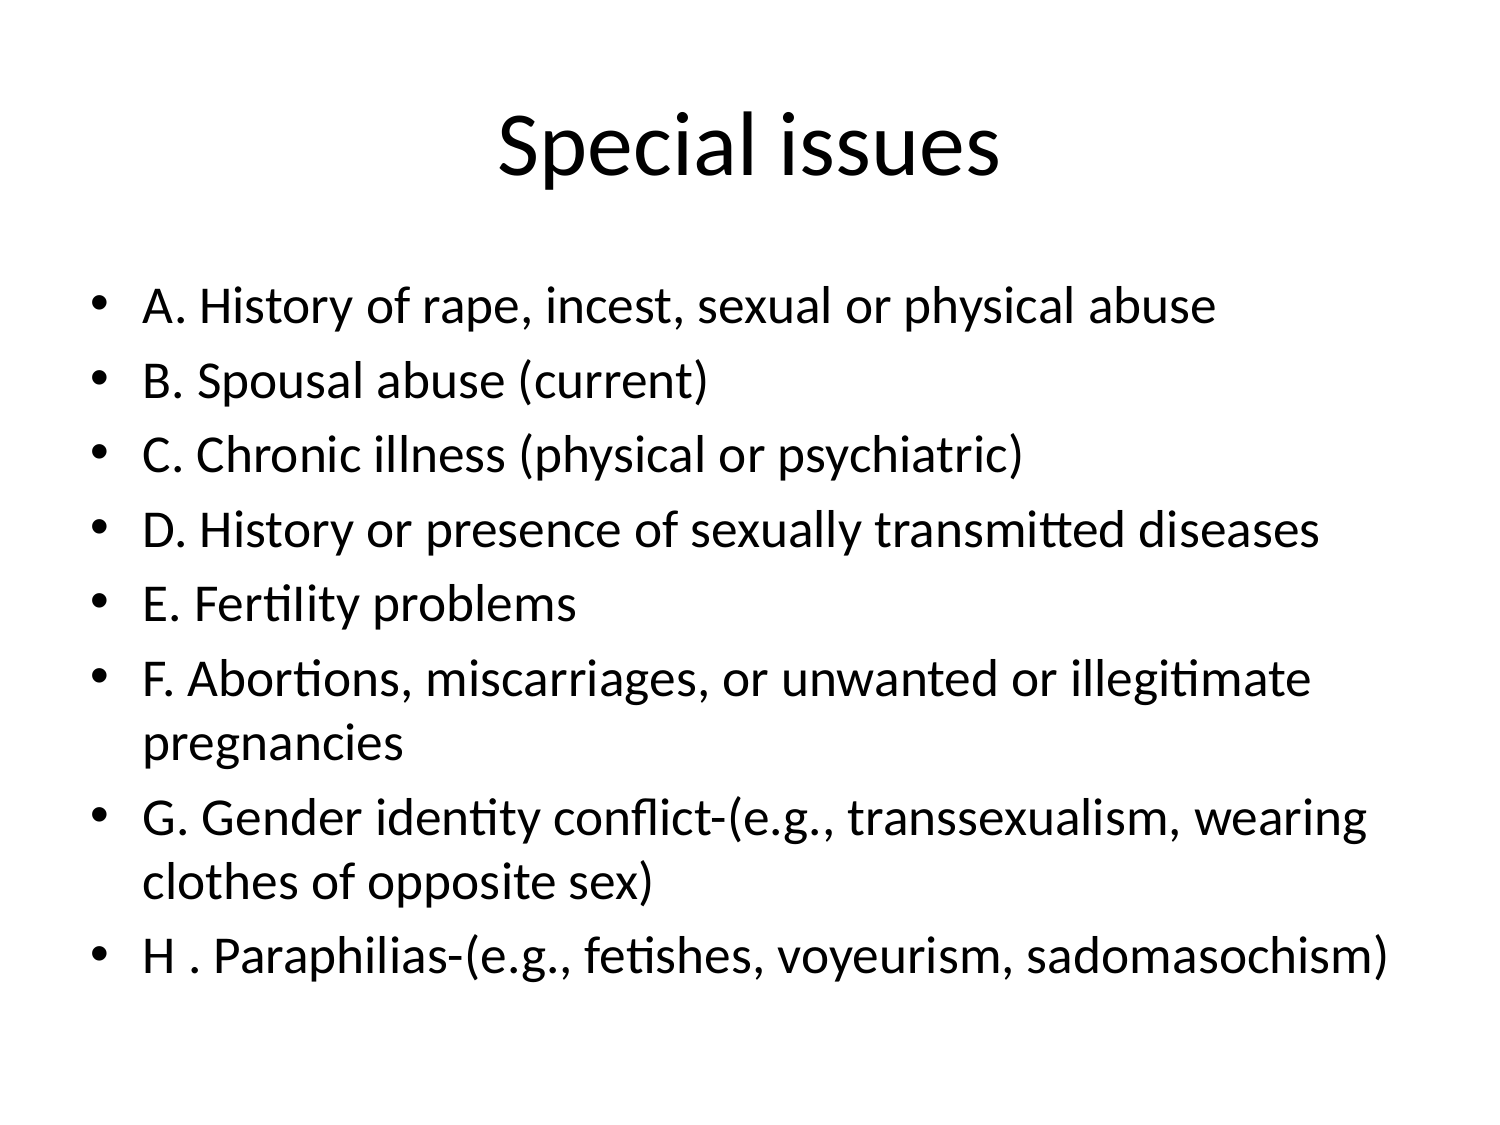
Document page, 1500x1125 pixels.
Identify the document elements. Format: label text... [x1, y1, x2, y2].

list A. History of rape, incest, sexual or physical abuse B. Spousal abuse (current) C. Chronic illness (physical or psychiatric) D. History or presence of sexually transmitted diseases E. FertiIity problems F. Abortions, miscarriages, or unwanted or illegitimate pregnancies G. Gender identity conflict-(e.g., transsexualism, wearing clothes of opposite sex) H . Paraphilias-(e.g., fetishes, voyeurism, sadomasochism) [75, 262, 1425, 1005]
title Special issues [75, 45, 1425, 233]
